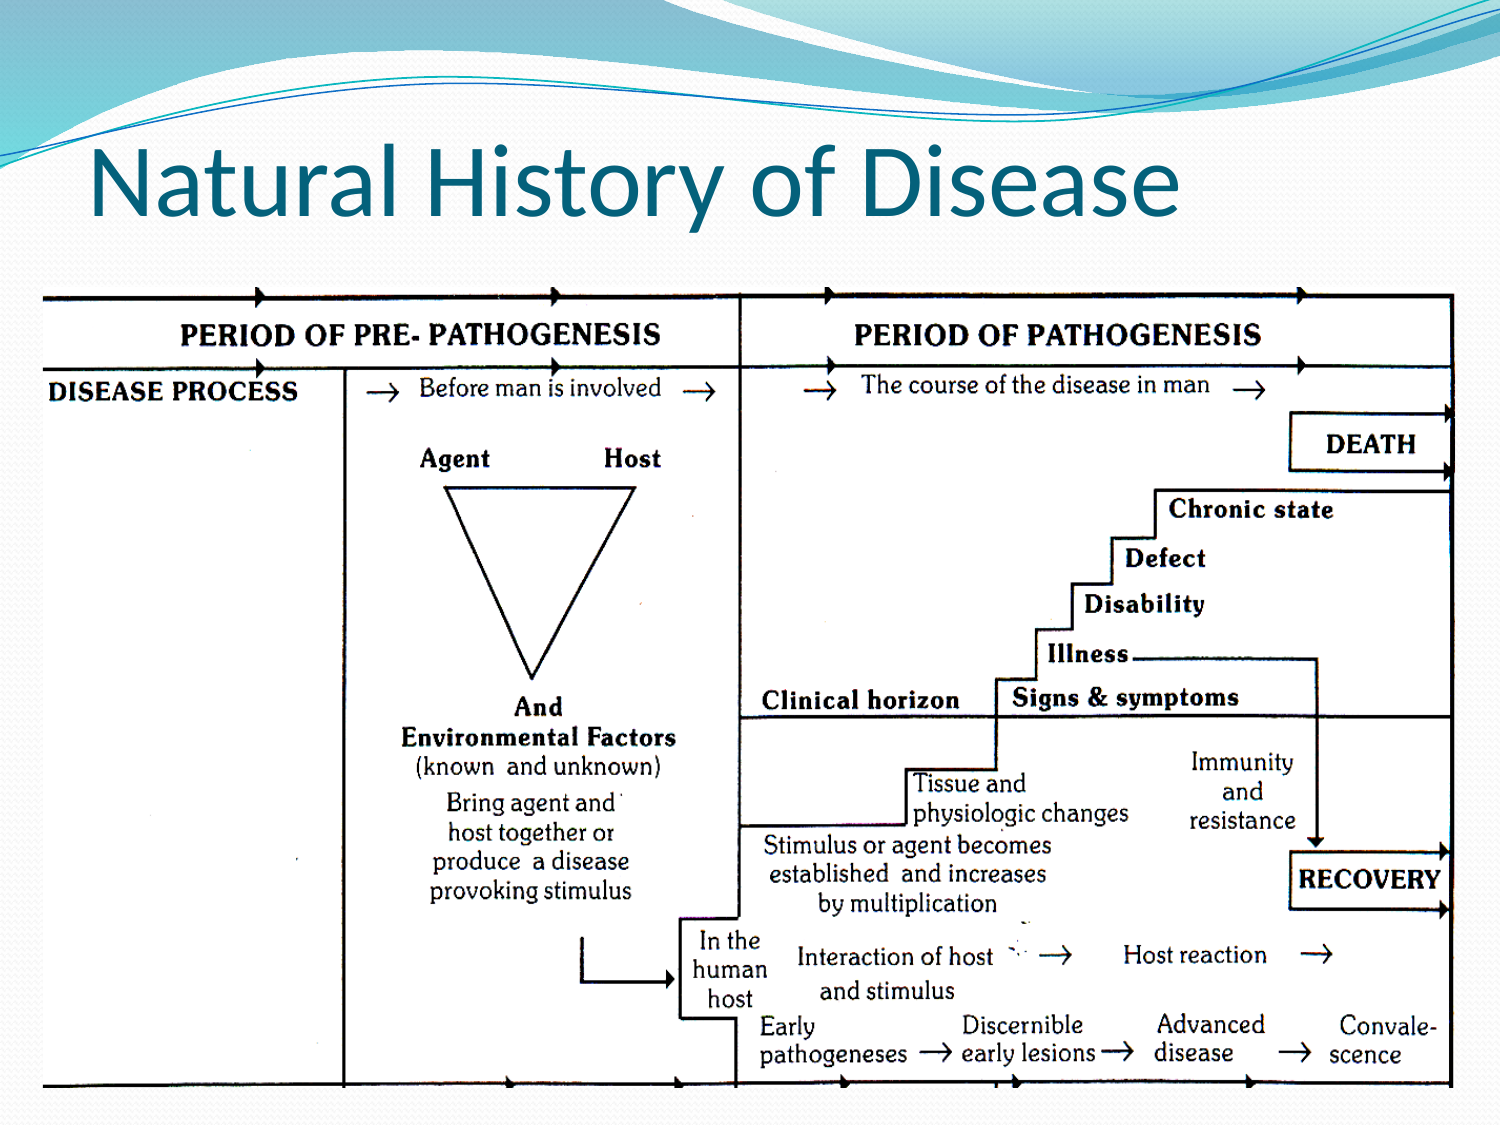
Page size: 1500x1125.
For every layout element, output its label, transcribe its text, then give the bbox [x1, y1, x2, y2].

picture [42, 287, 1456, 1088]
title Natural History of Disease [87, 50, 1438, 238]
